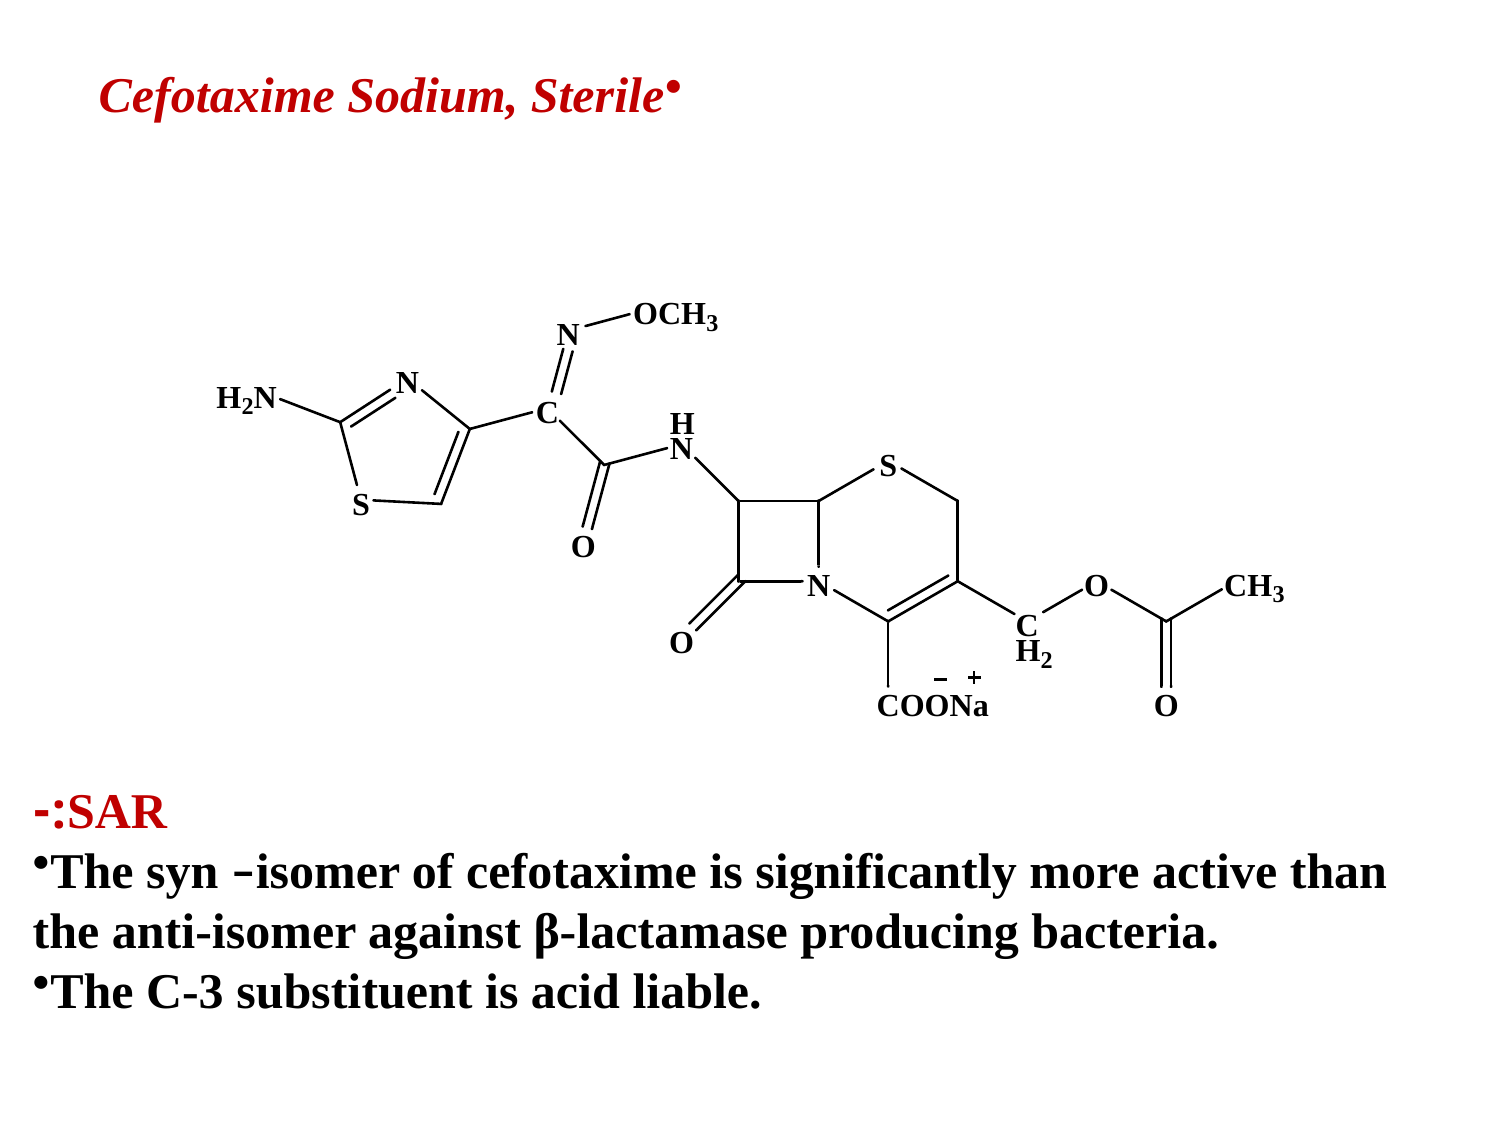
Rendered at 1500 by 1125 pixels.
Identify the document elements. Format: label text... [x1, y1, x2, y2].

text_box SAR:- The syn –isomer of cefotaxime is significantly more active than the anti-isomer against β-lactamase producing bacteria. The C-3 substituent is acid liable. [17, 771, 1447, 1027]
text_box Cefotaxime Sodium, Sterile [83, 55, 698, 191]
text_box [210, 291, 1289, 720]
